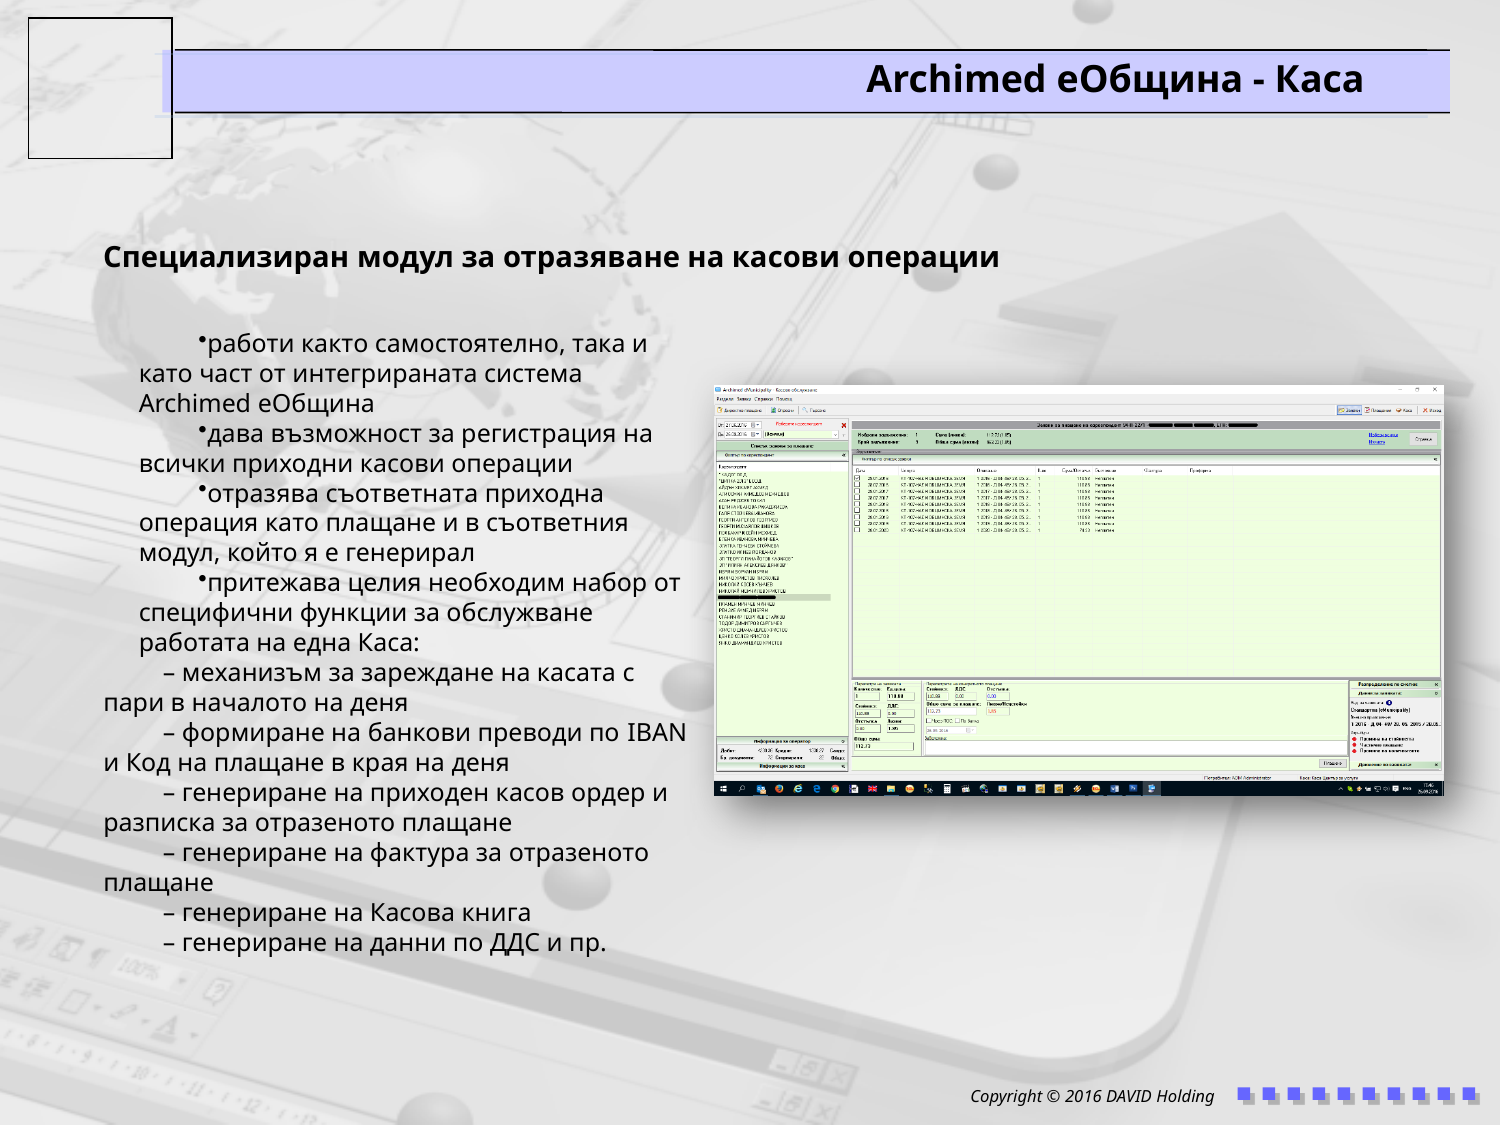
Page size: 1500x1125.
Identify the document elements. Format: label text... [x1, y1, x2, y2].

text_box Archimed еОбщина - Каса [442, 47, 1380, 108]
text_box Специализиран модул за отразяване на касови операции [88, 231, 1424, 281]
picture [714, 385, 1444, 796]
text_box работи както самостоятелно, така и като част от интегрираната система Archimed еОбщина дава възможност за регистрация на всички приходни касови операции отразява съответната приходна операция като плащане и в съответния модул, който я е генерирал притежава целия необходим набор от специфични функции за обслужване работата на една Каса: – механизъм за зареждане на касата с пари в началото на деня – формиране на банкови преводи по IBAN и Код на плащане в края на деня – генериране на приходен касов ордер и разписка за отразеното плащане – генериране на фактура за отразеното плащане – генериране на Касова книга – генериране на данни по ДДС и пр. [88, 319, 715, 964]
